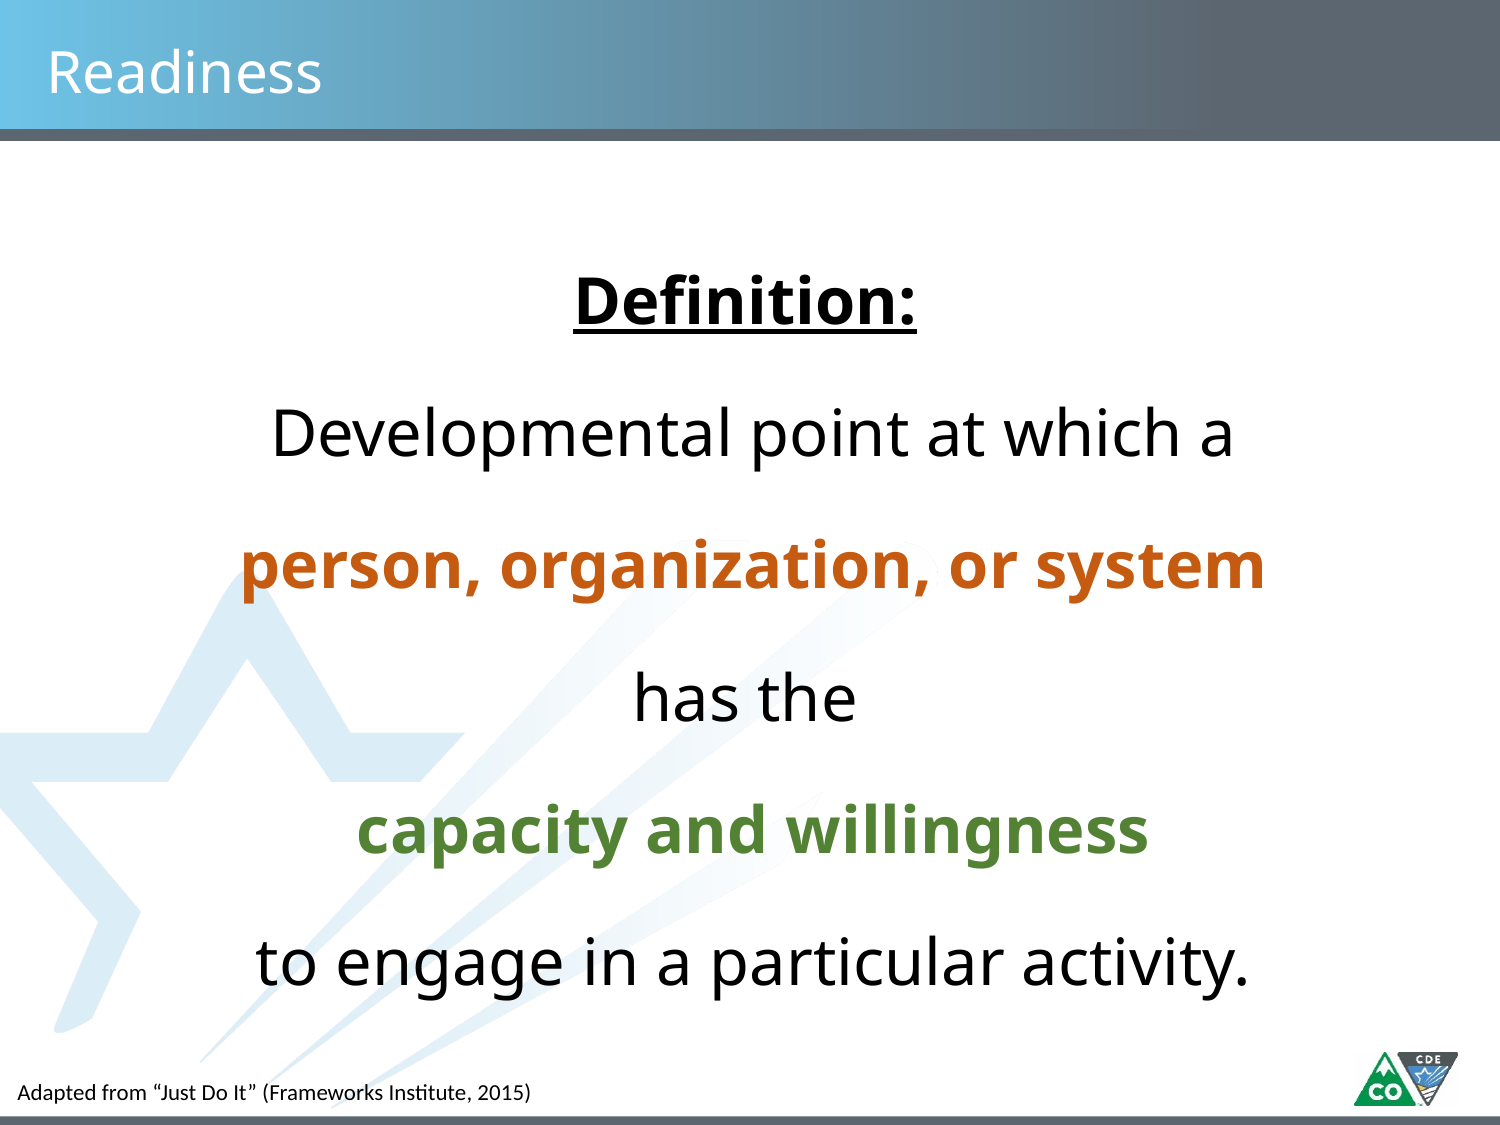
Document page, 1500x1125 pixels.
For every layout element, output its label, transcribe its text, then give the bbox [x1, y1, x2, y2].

picture [1354, 1052, 1458, 1106]
text_box Adapted from “Just Do It” (Frameworks Institute, 2015) [2, 1070, 548, 1113]
list Definition: Developmental point at which a person, organization, or system has the capacity and willingness to engage in a particular activity. [103, 197, 1405, 1024]
picture [0, 477, 1002, 1116]
title Readiness [31, 31, 1326, 117]
